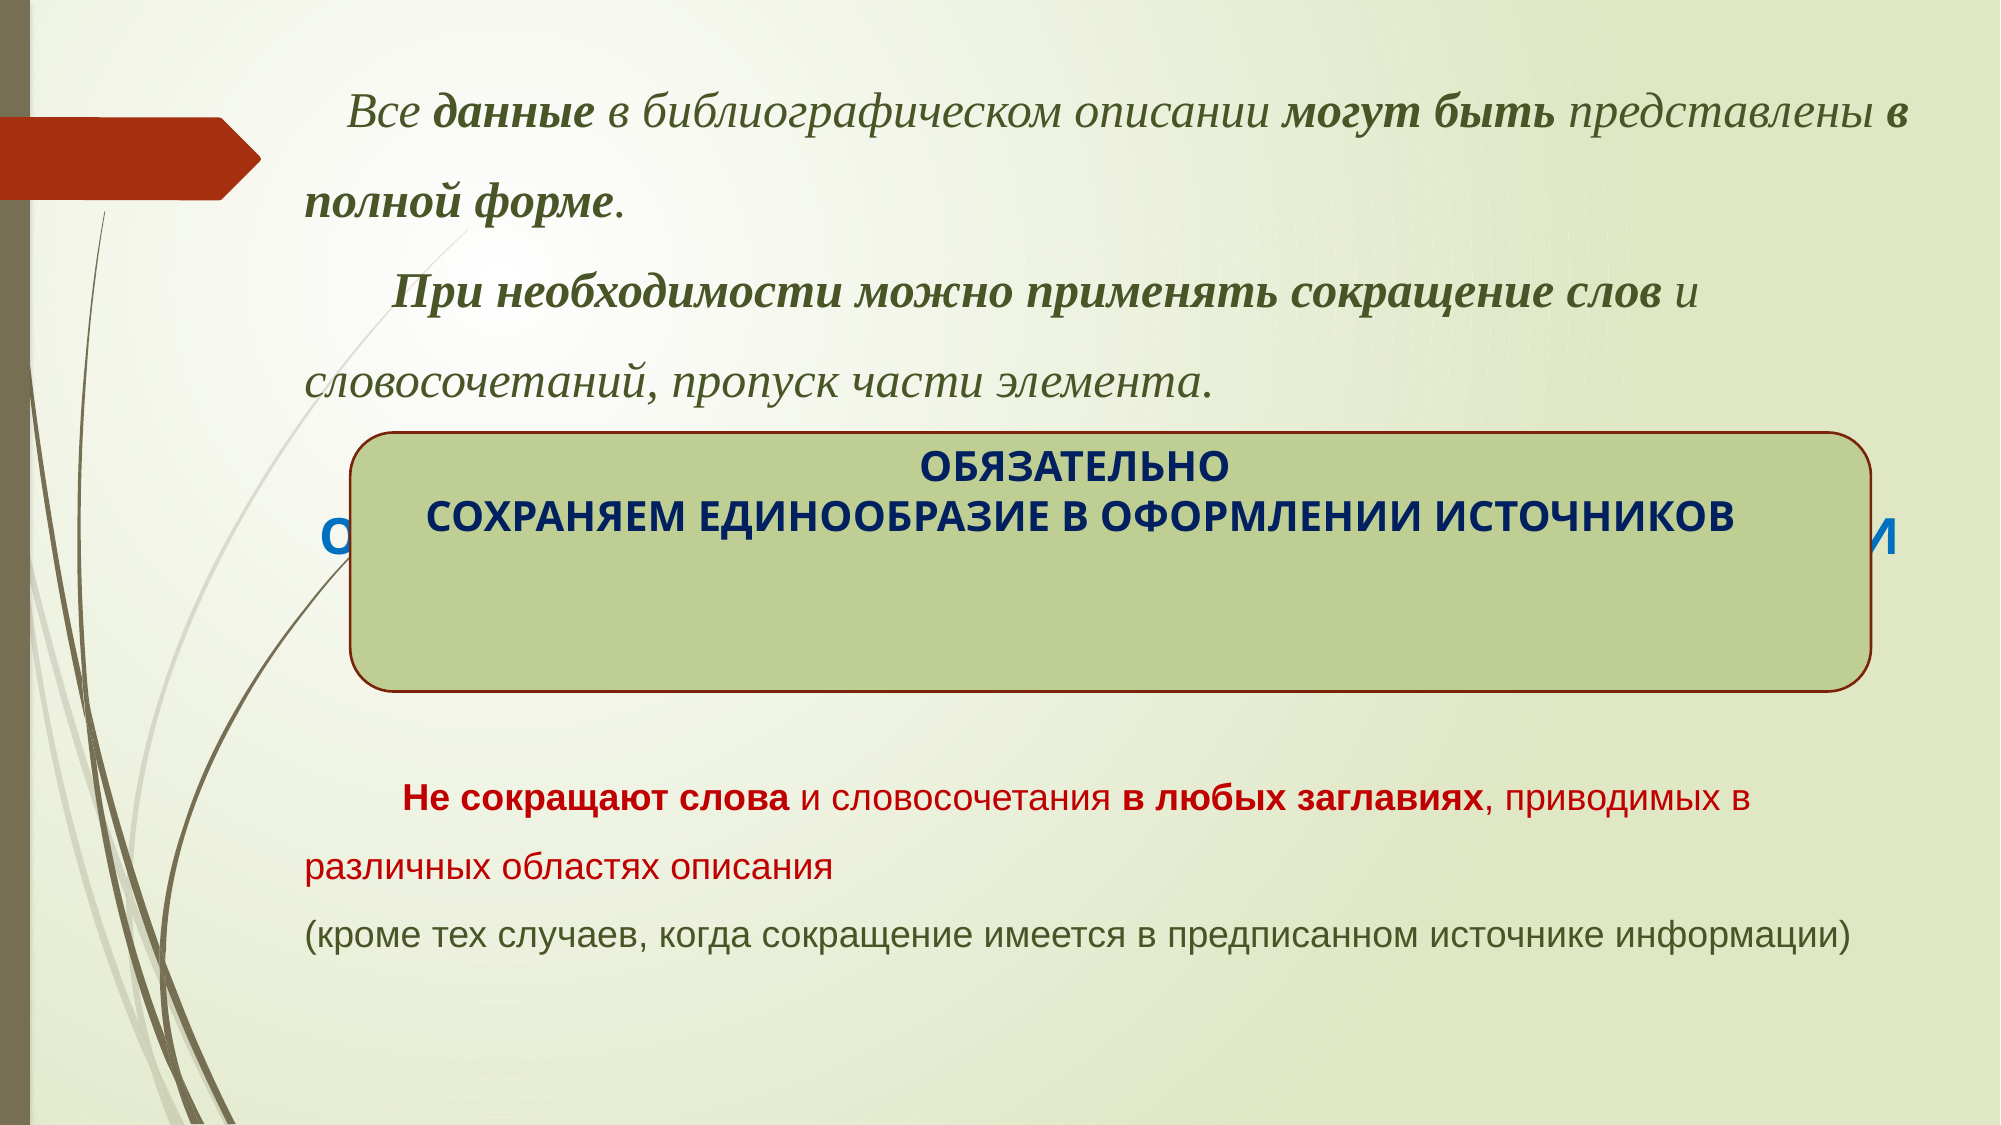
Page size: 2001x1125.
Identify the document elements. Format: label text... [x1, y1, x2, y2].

text_box ОБЯЗАТЕЛЬНО СОХРАНЯЕМ ЕДИНООБРАЗИЕ В ОФОРМЛЕНИИ ИСТОЧНИКОВ [289, 432, 1871, 548]
text_box [348, 465, 1873, 693]
text_box Все данные в библиографическом описании могут быть представлены в полной форме. При необходимости можно применять сокращение слов и словосочетаний, пропуск части элемента. ОБЯЗАТЕЛЬНО СОХРАНЯЕМ ЕДИНООБРАЗИЕ В ОФОРМЛЕНИИ ИСТОЧНИКОВ Не сокращают слова и словосочетания в любых заглавиях, приводимых в различных областях описания (кроме тех случаев, когда сокращение имеется в предписанном источнике информации) [289, 40, 1931, 1113]
